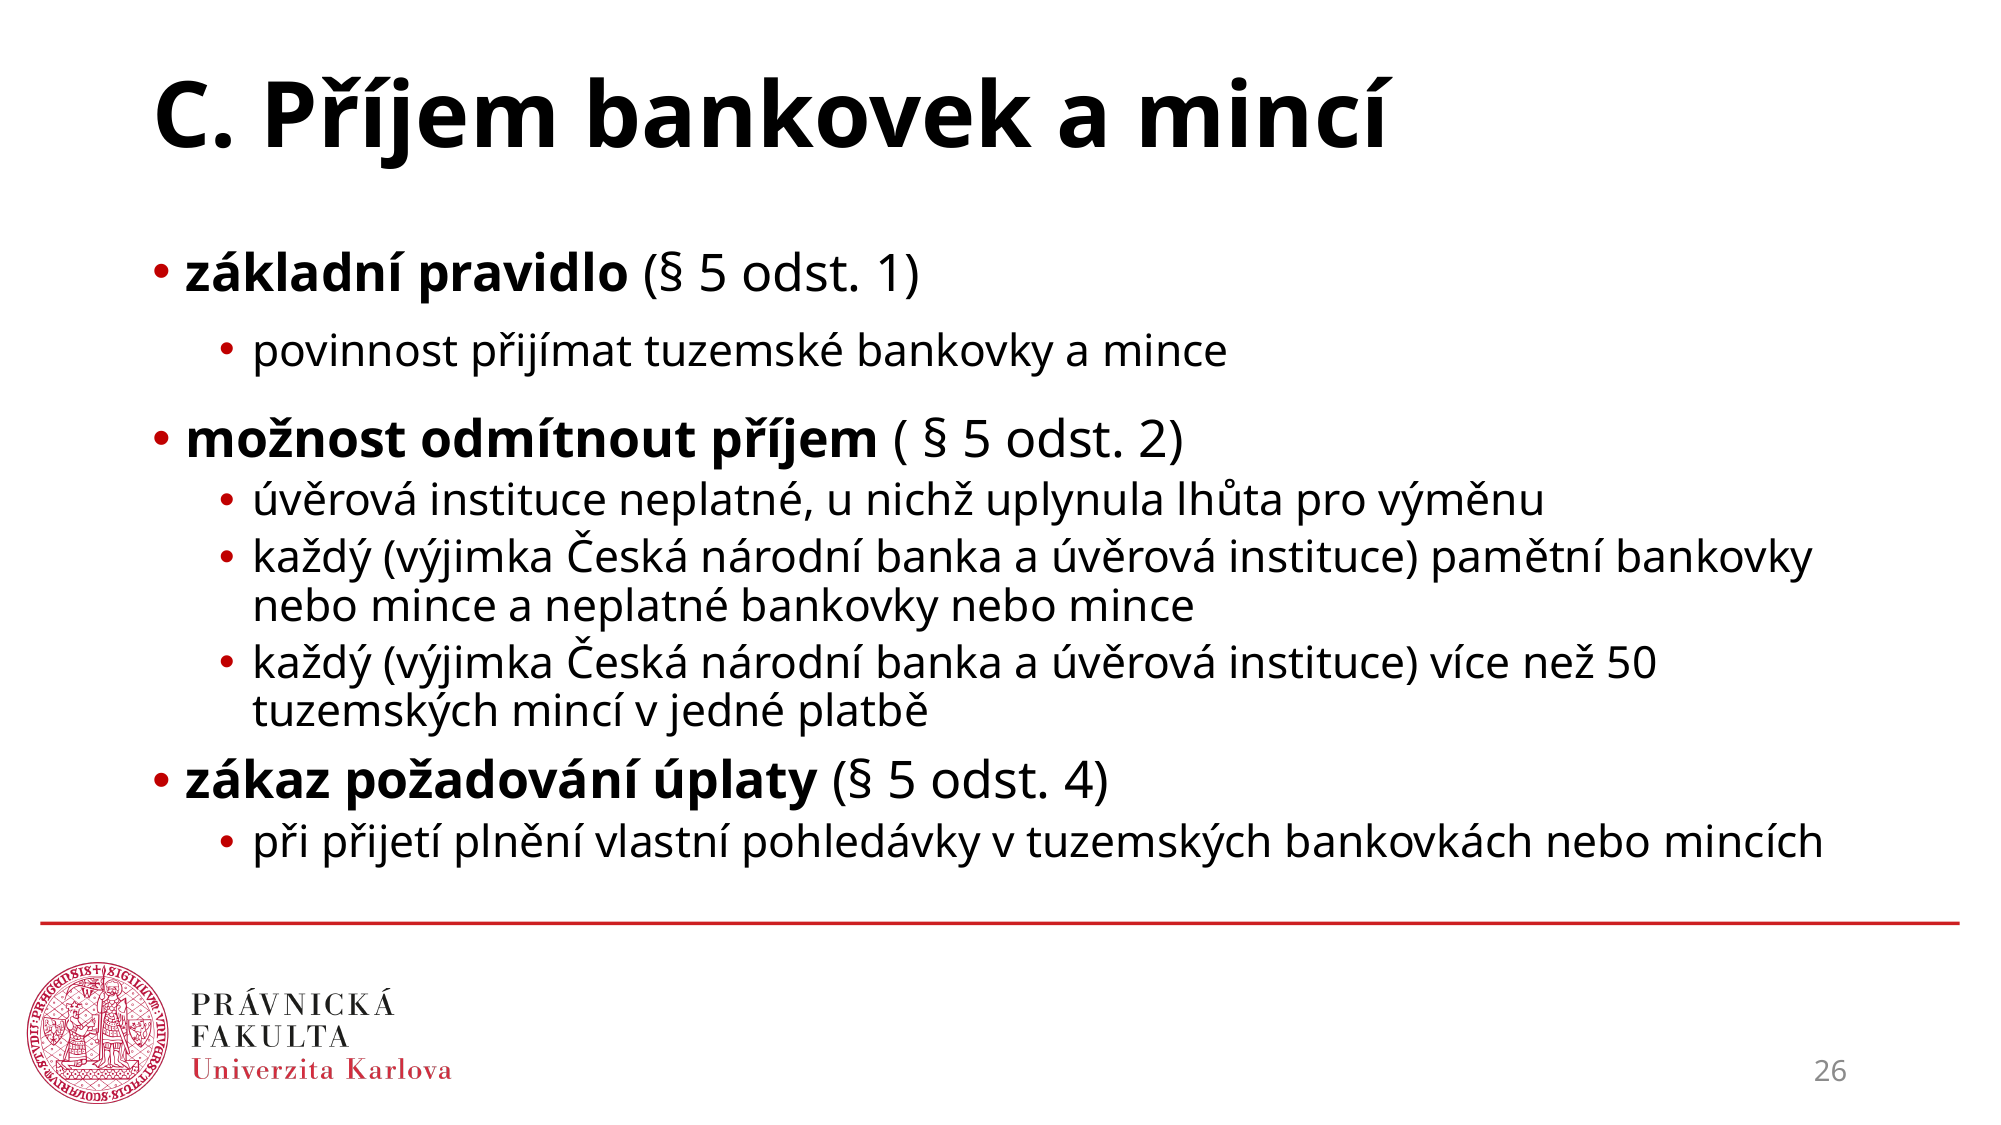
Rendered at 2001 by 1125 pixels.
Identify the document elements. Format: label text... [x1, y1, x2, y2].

slide_number 26 [1412, 1042, 1863, 1103]
title C. Příjem bankovek a mincí [137, 2, 1863, 220]
picture [26, 962, 452, 1104]
list základní pravidlo (§ 5 odst. 1) povinnost přijímat tuzemské bankovky a mince možnost odmítnout příjem ( § 5 odst. 2) úvěrová instituce neplatné, u nichž uplynula lhůta pro výměnu každý (výjimka Česká národní banka a úvěrová instituce) pamětní bankovky nebo mince a neplatné bankovky nebo mince každý (výjimka Česká národní banka a úvěrová instituce) více než 50 tuzemských mincí v jedné platbě zákaz požadování úplaty (§ 5 odst. 4) při přijetí plnění vlastní pohledávky v tuzemských bankovkách nebo mincích [137, 220, 1863, 905]
